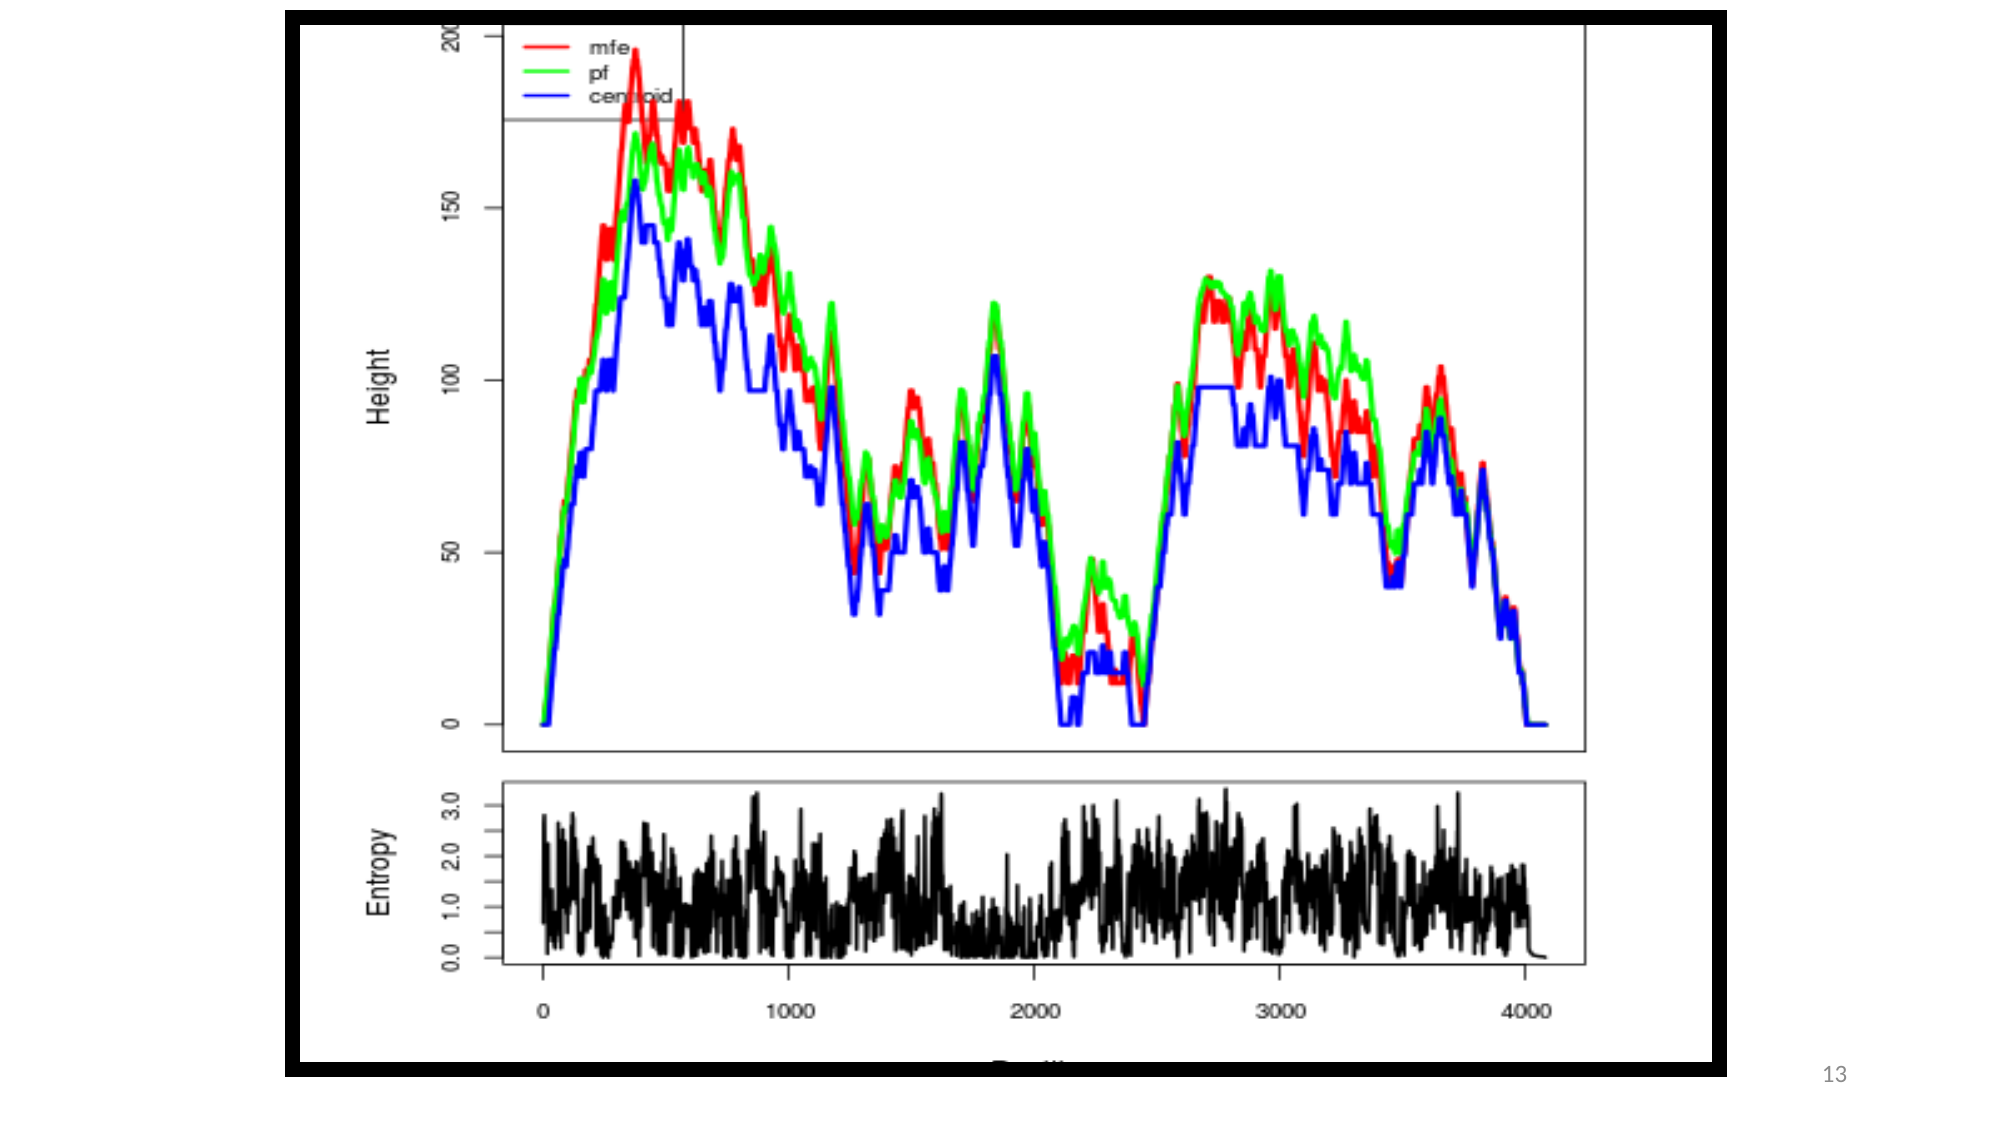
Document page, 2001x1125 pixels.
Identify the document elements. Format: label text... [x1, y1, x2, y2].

slide_number 13 [1412, 1042, 1863, 1103]
picture [299, 24, 1713, 1063]
